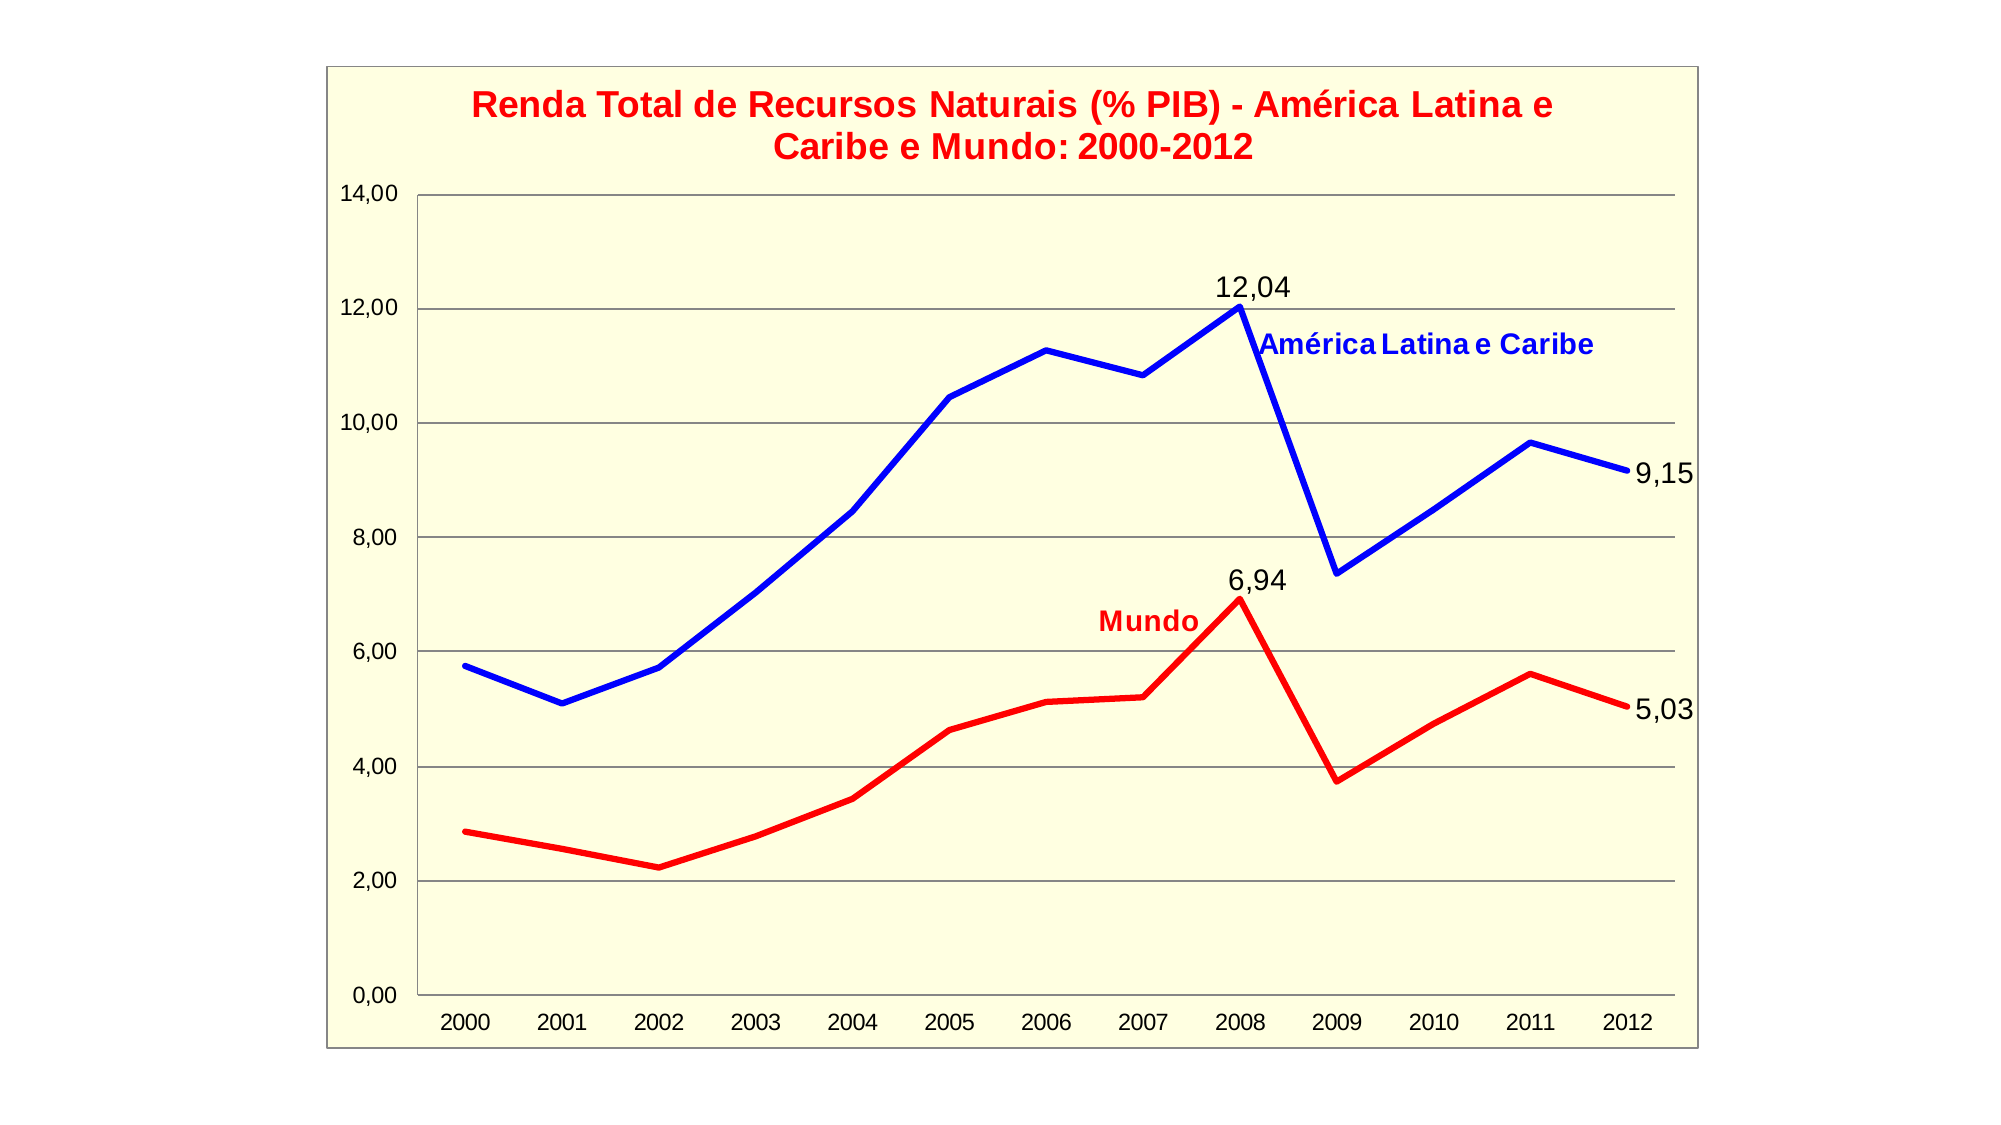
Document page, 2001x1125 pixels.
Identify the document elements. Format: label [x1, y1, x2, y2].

text_box [318, 58, 1706, 1056]
